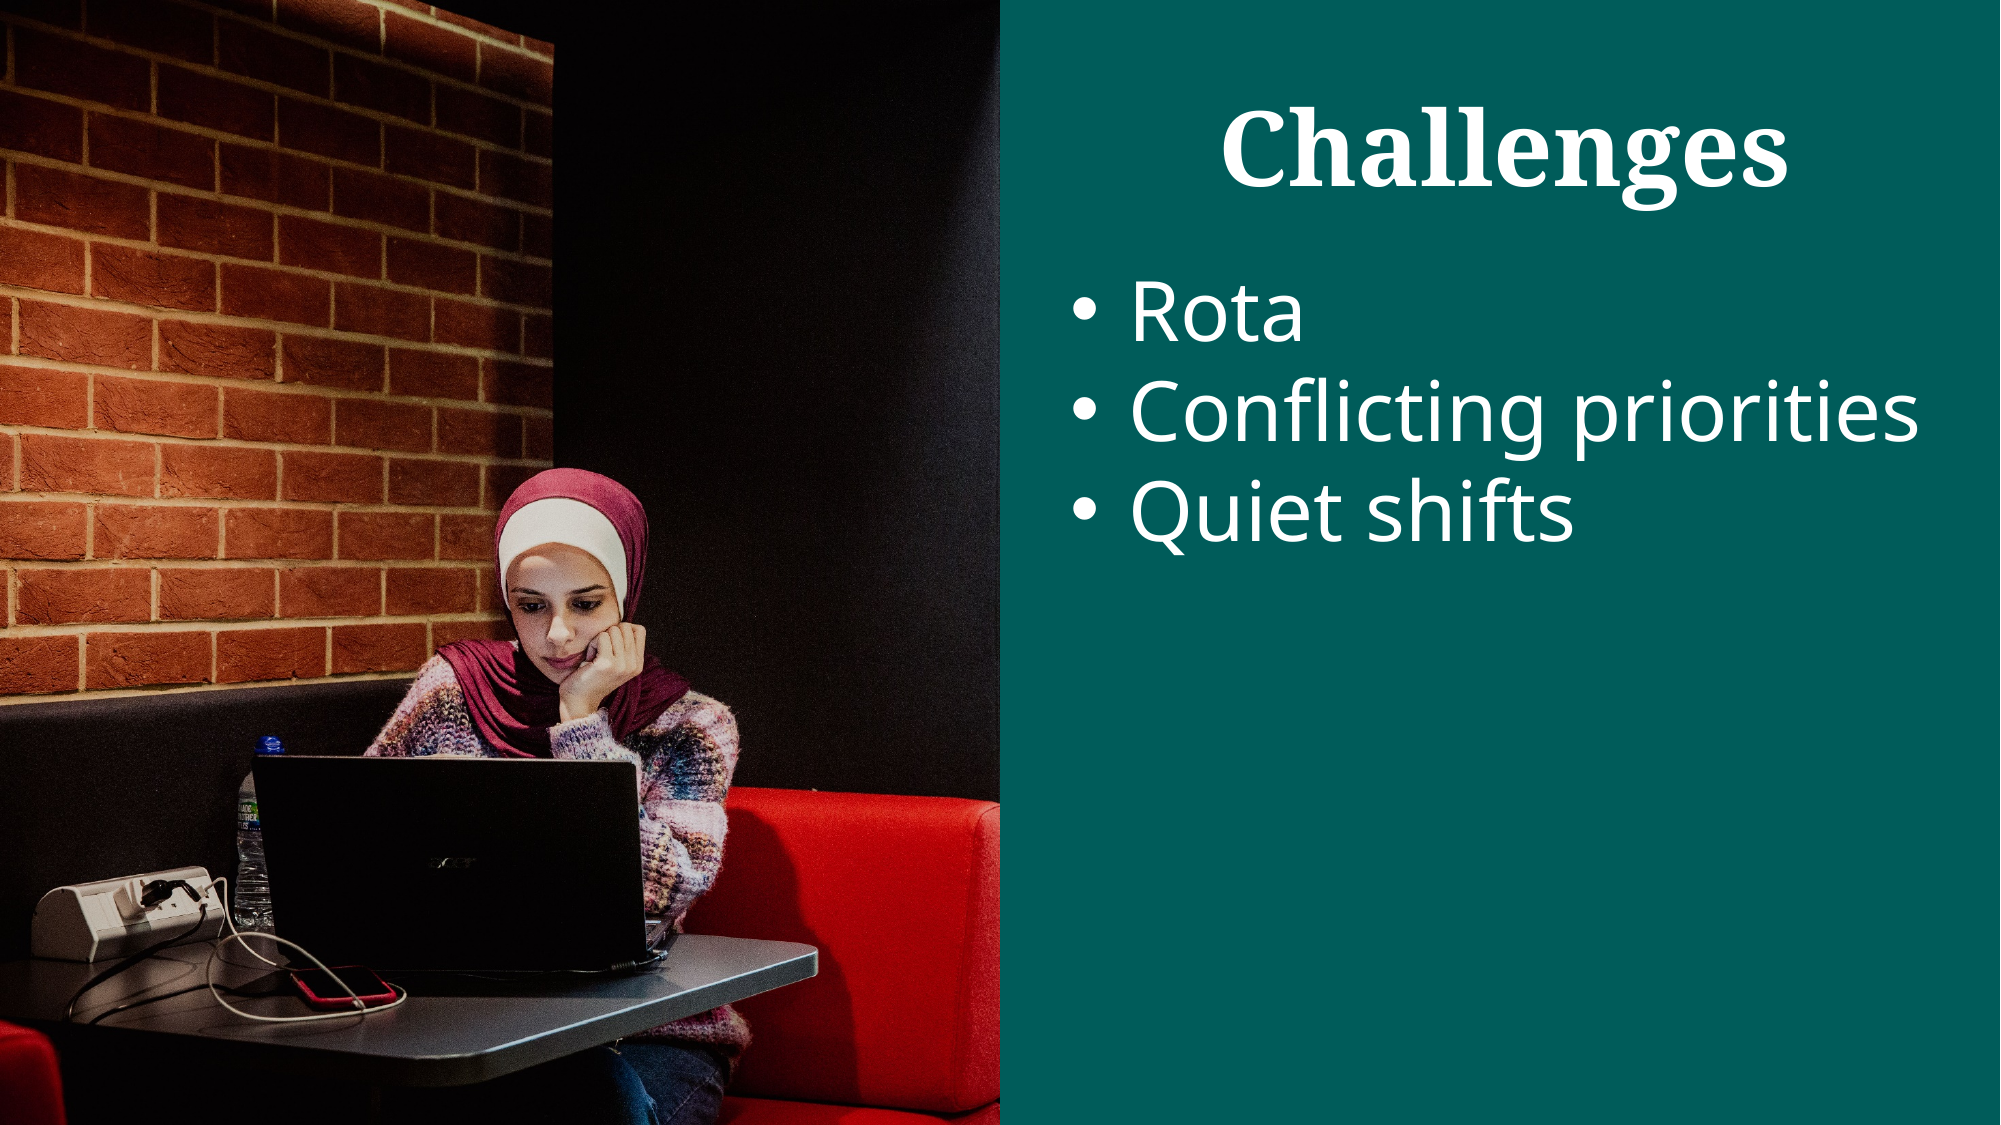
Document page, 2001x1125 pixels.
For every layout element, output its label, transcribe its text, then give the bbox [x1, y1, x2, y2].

text_box Challenges Rota Conflicting priorities Quiet shifts [1055, 75, 1956, 640]
picture [0, 0, 1000, 1125]
